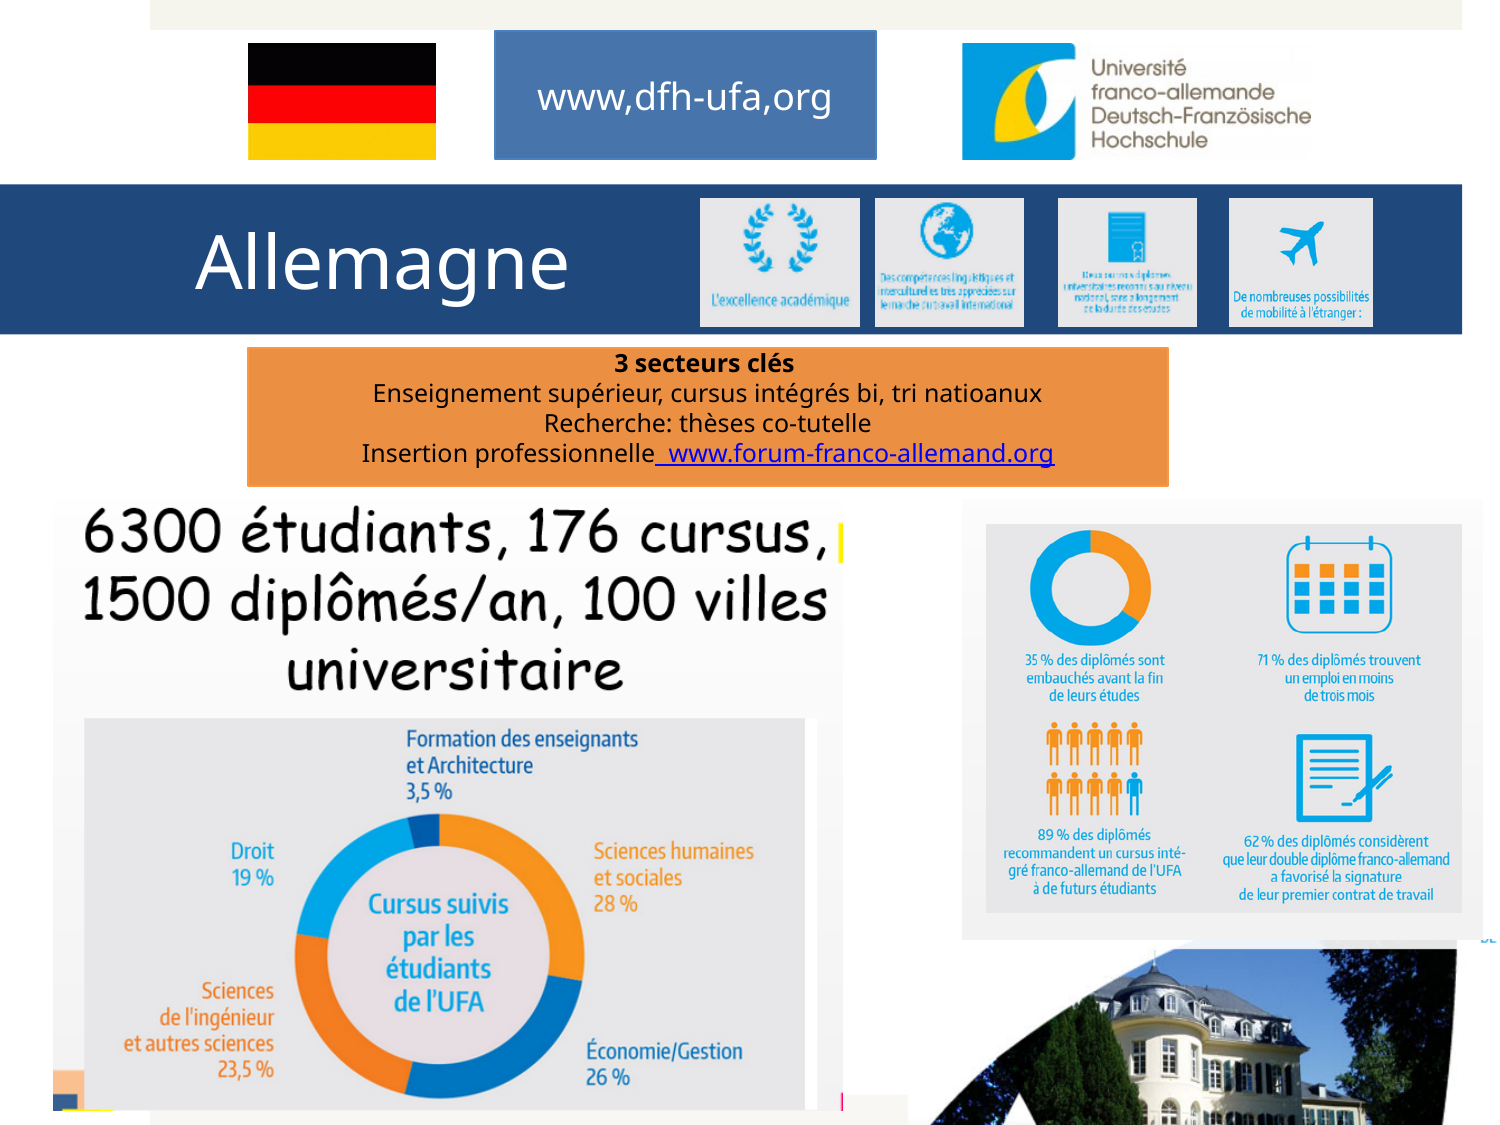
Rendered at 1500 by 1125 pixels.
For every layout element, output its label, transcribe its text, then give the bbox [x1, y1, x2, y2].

picture [53, 498, 844, 1112]
text_box www,dfh-ufa,org [494, 30, 877, 160]
title Allemagne [0, 184, 1463, 335]
picture [247, 42, 437, 160]
picture [875, 197, 1024, 327]
picture [908, 498, 1500, 1125]
picture [992, 42, 1319, 160]
text_box 3 secteurs clés Enseignement supérieur, cursus intégrés bi, tri natioanux Recherche: thèses co-tutelle Insertion professionnelle www.forum-franco-allemand.org [247, 347, 1169, 487]
picture [1229, 197, 1374, 327]
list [1057, 197, 1198, 327]
picture [700, 197, 861, 327]
